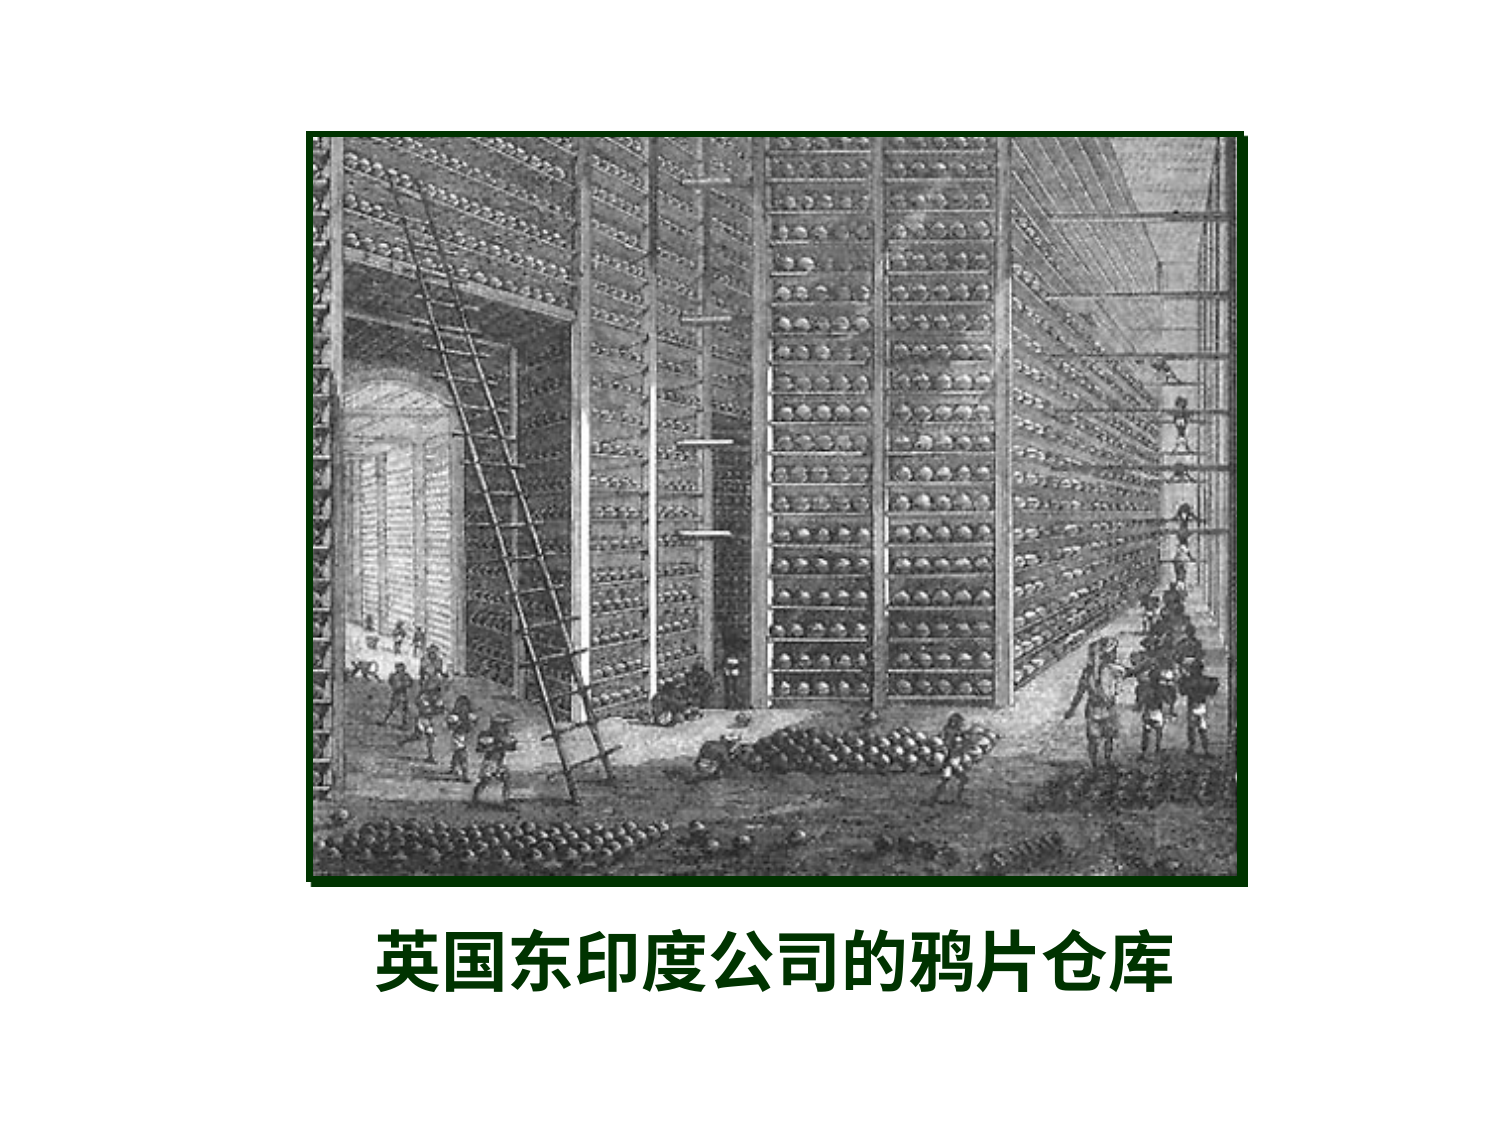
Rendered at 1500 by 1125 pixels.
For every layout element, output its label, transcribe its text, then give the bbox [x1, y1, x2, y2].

picture [312, 136, 1238, 876]
text_box 英国东印度公司的鸦片仓库 [212, 912, 1338, 1007]
